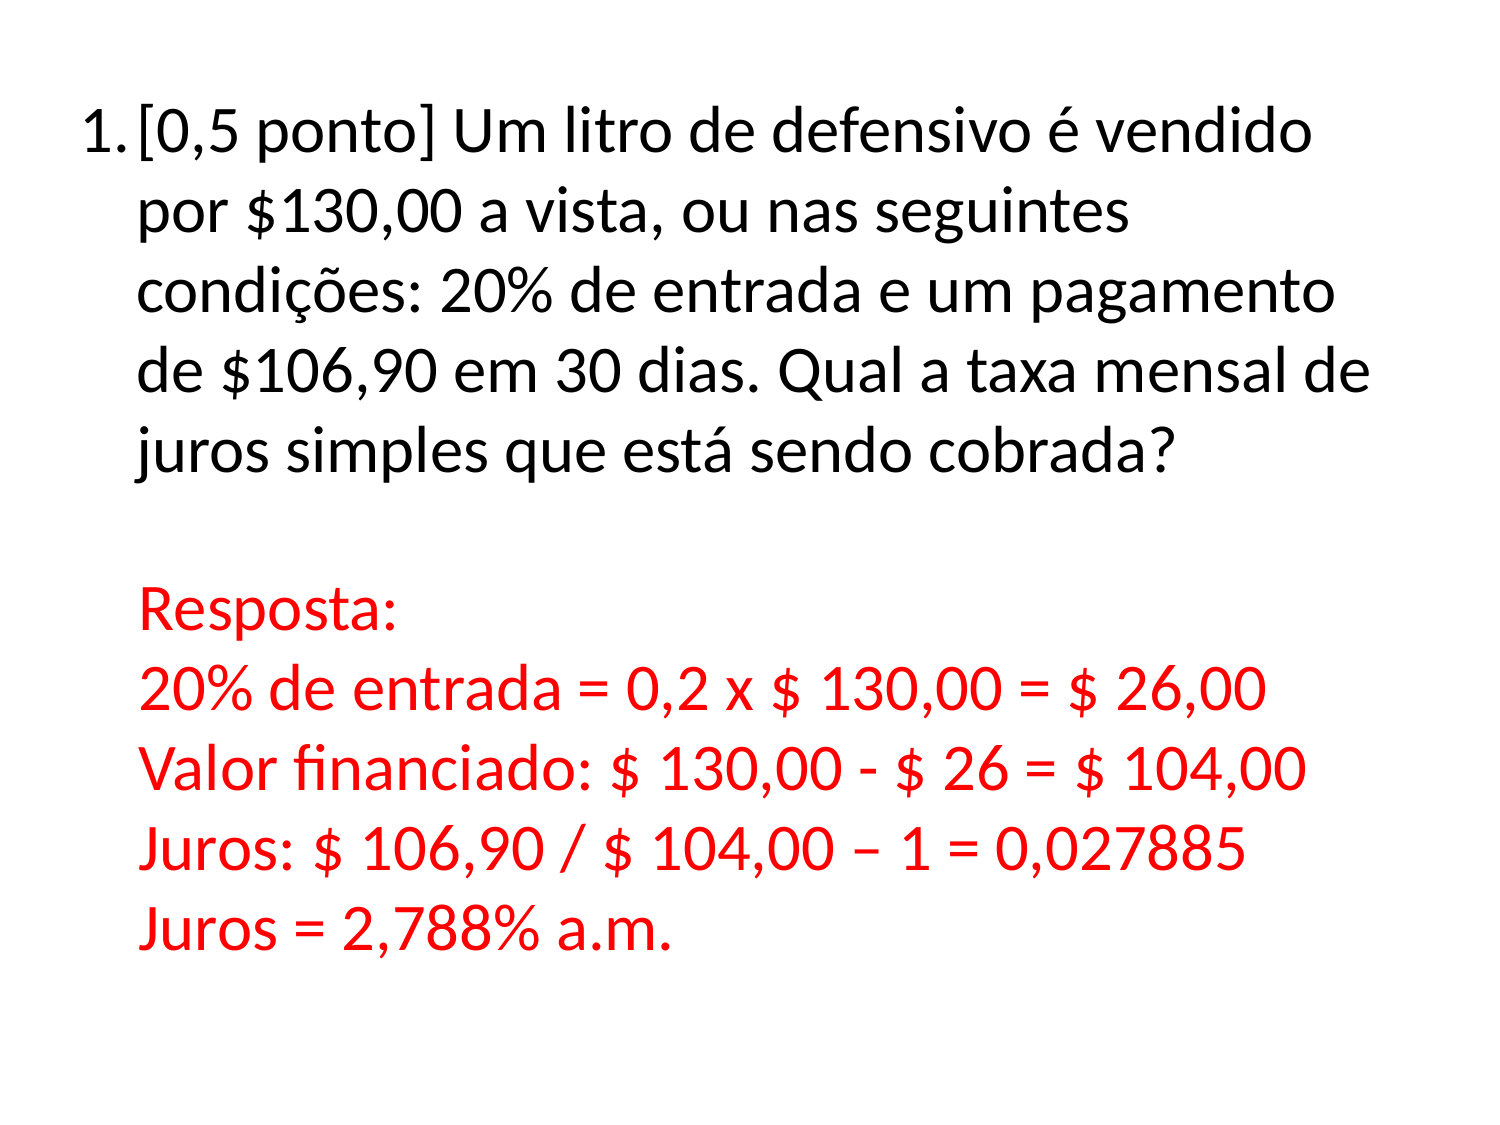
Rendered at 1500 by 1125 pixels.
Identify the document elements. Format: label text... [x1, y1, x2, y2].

text_box [0,5 ponto] Um litro de defensivo é vendido por $130,00 a vista, ou nas seguintes condições: 20% de entrada e um pagamento de $106,90 em 30 dias. Qual a taxa mensal de juros simples que está sendo cobrada? [64, 78, 1424, 493]
text_box Resposta: 20% de entrada = 0,2 x $ 130,00 = $ 26,00 Valor financiado: $ 130,00 - $ 26 = $ 104,00 Juros: $ 106,90 / $ 104,00 – 1 = 0,027885 Juros = 2,788% a.m. [123, 556, 1424, 972]
